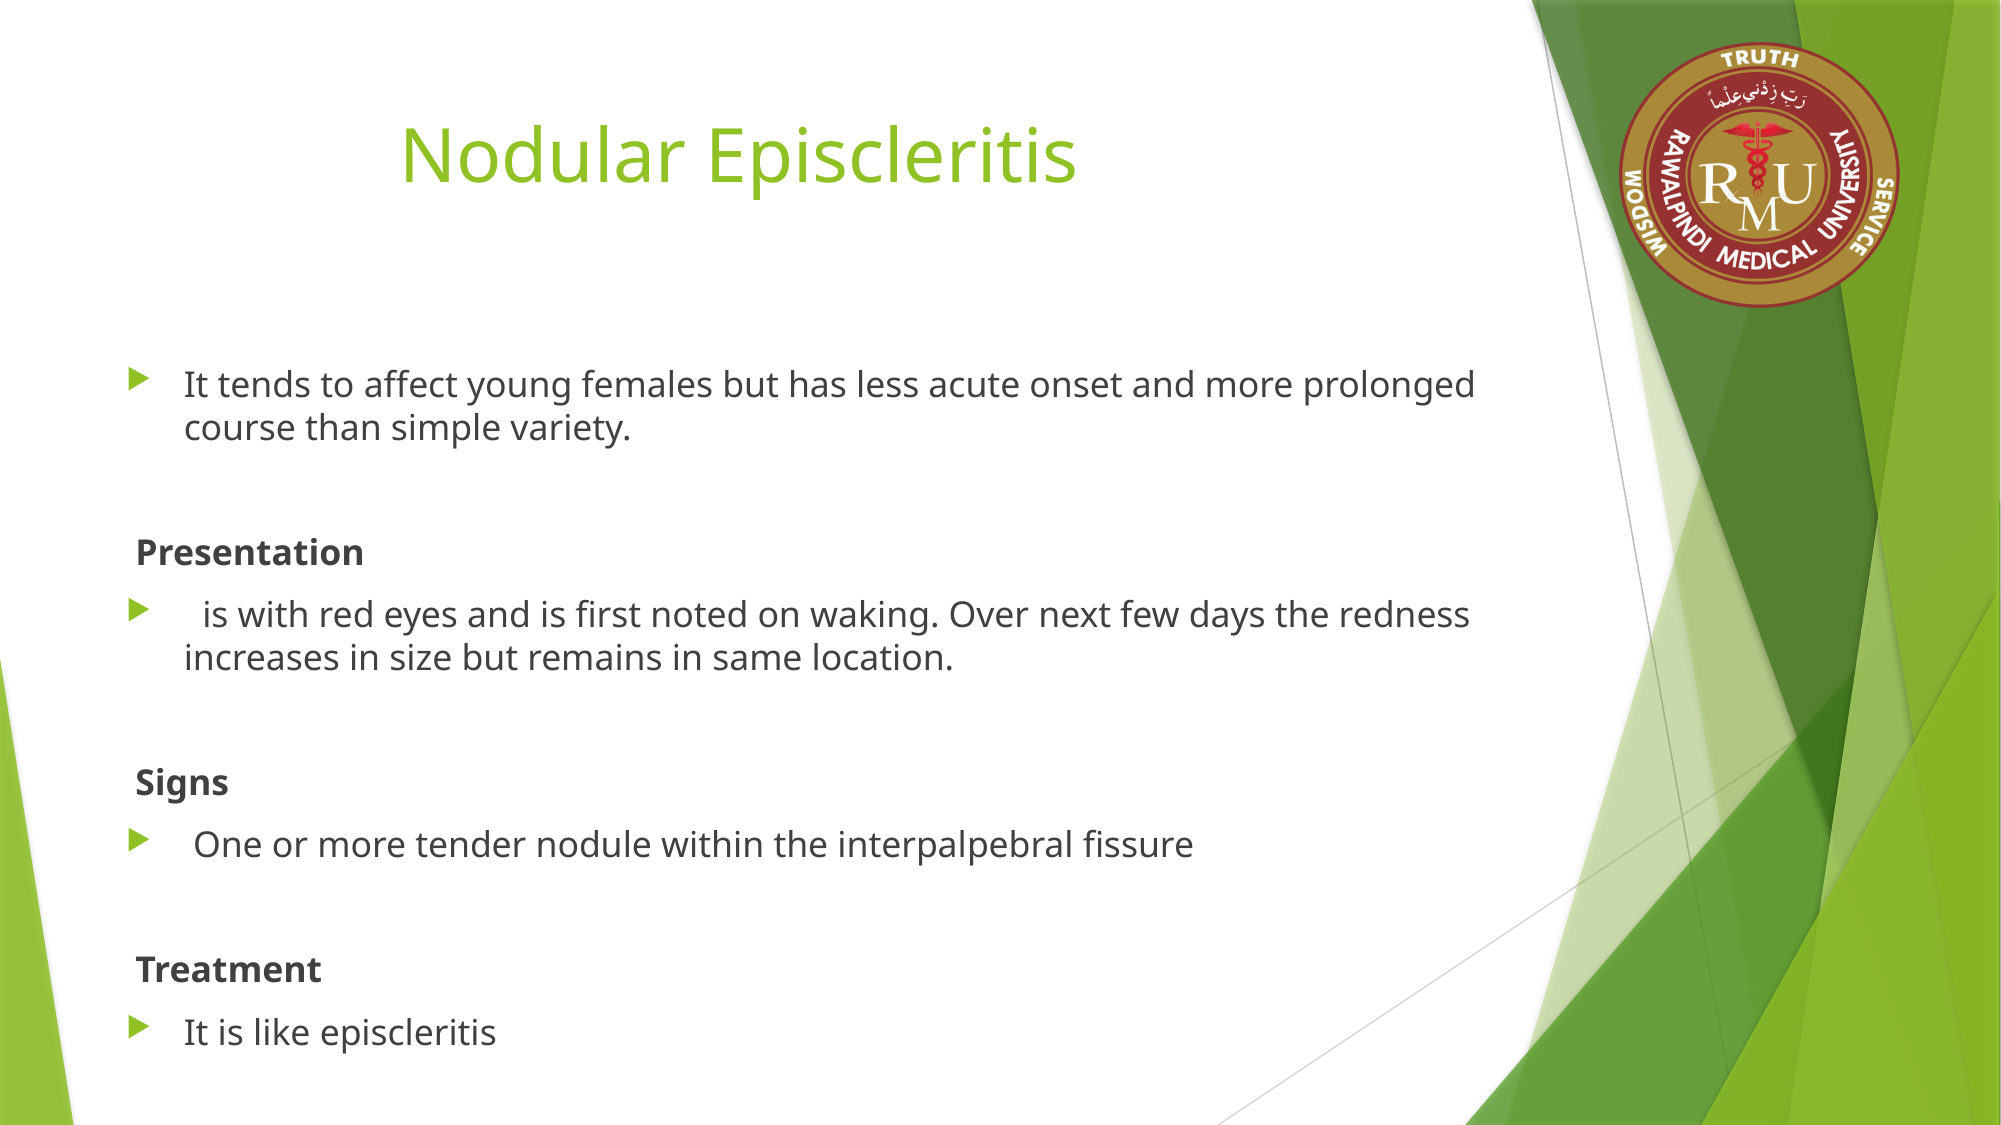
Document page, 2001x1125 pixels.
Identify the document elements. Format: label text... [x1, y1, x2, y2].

list It tends to affect young females but has less acute onset and more prolonged course than simple variety. Presentation is with red eyes and is first noted on waking. Over next few days the redness increases in size but remains in same location. Signs One or more tender nodule within the interpalpebral fissure Treatment It is like episcleritis [111, 354, 1522, 1065]
title Nodular Episcleritis [111, 99, 1522, 317]
picture [1618, 42, 1901, 309]
